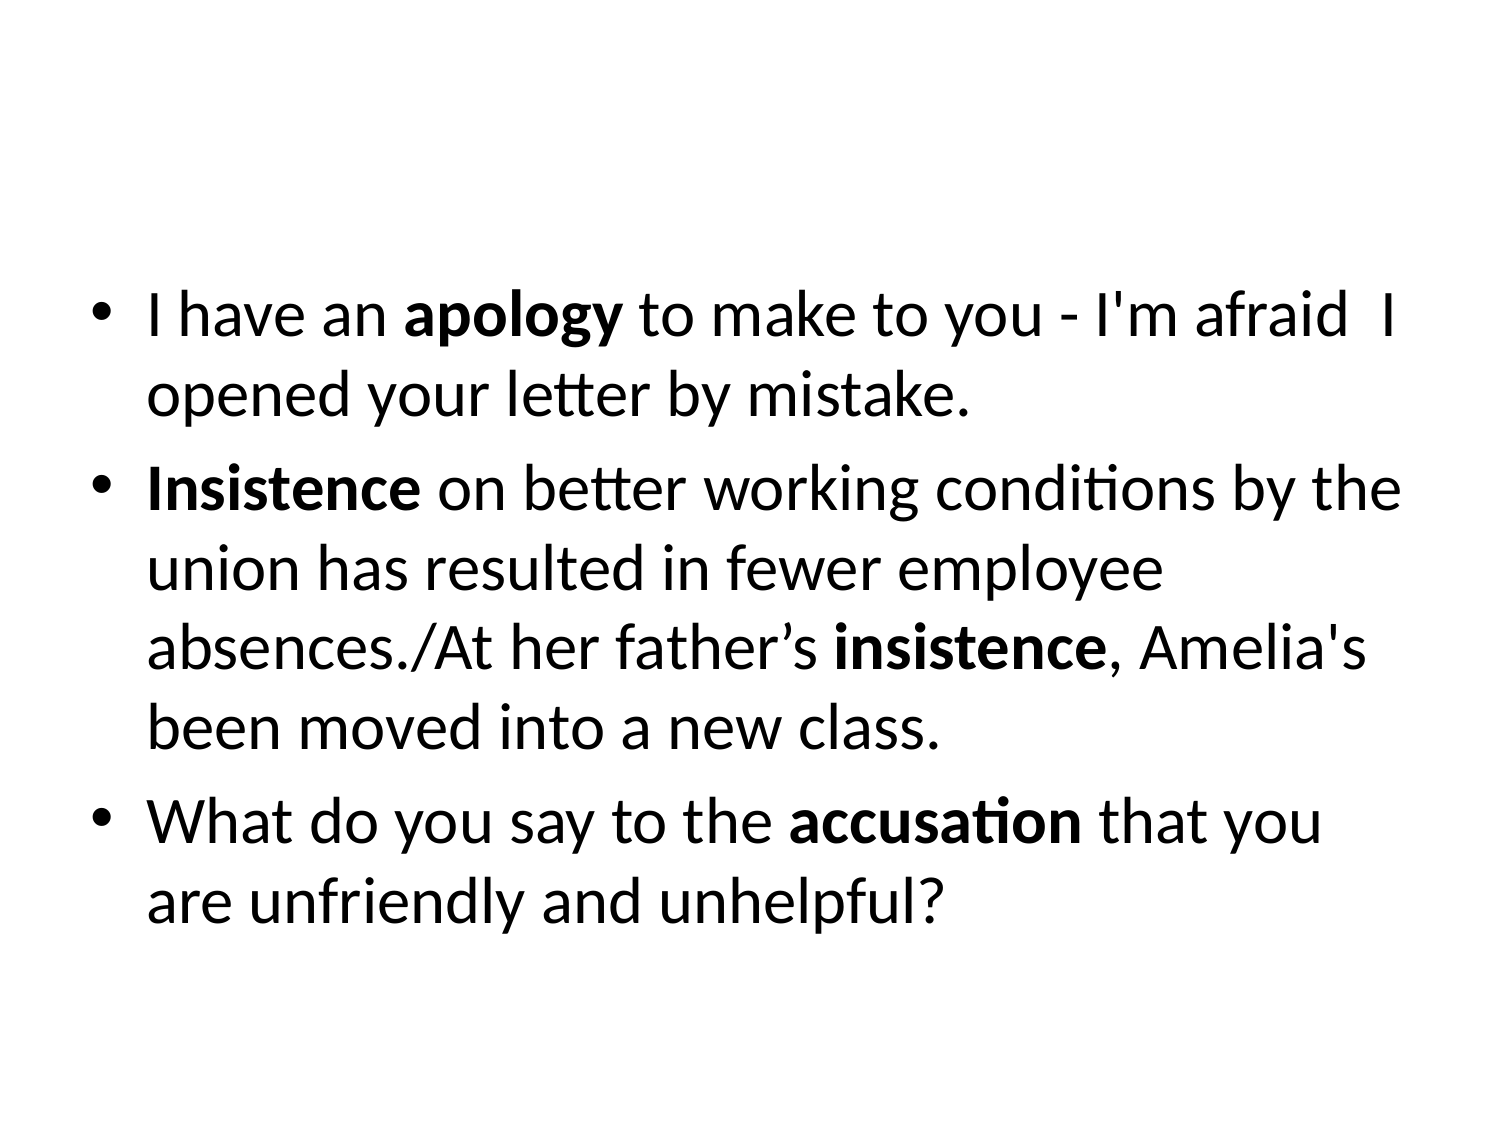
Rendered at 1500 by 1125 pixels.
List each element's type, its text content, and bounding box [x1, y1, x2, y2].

list I have an apology to make to you - I'm afraid I ​opened your letter by mistake. Insistence on ​better working conditions by the ​union has resulted in fewer ​employee absences./At her ​father’s insistence, Amelia's been ​moved into a new ​class. What do you say to the accusation that you are ​unfriendly and unhelpful? [74, 262, 1426, 1006]
